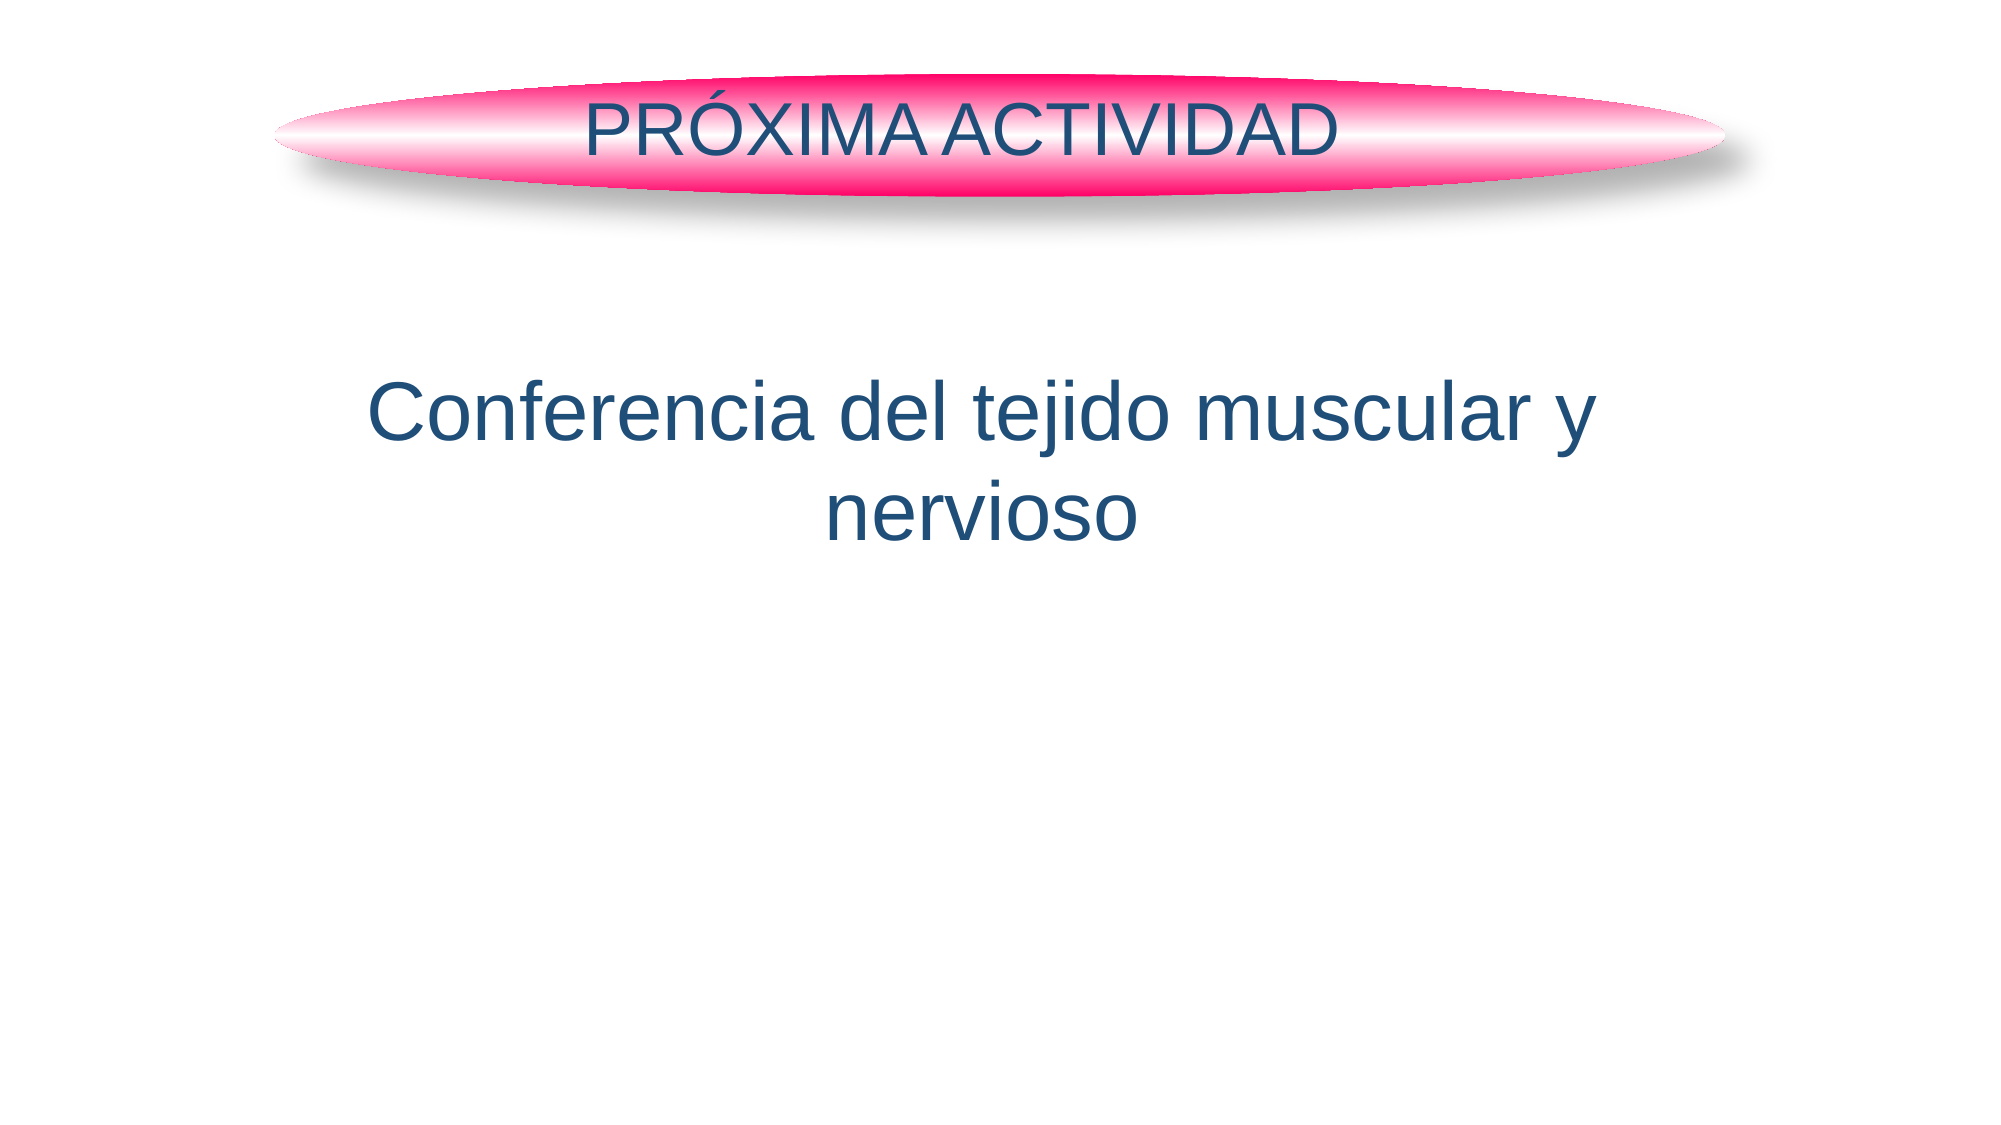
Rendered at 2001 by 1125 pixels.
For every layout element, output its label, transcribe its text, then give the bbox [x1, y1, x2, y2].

text_box Conferencia del tejido muscular y nervioso [314, 349, 1650, 565]
text_box PRÓXIMA ACTIVIDAD [274, 73, 1726, 197]
